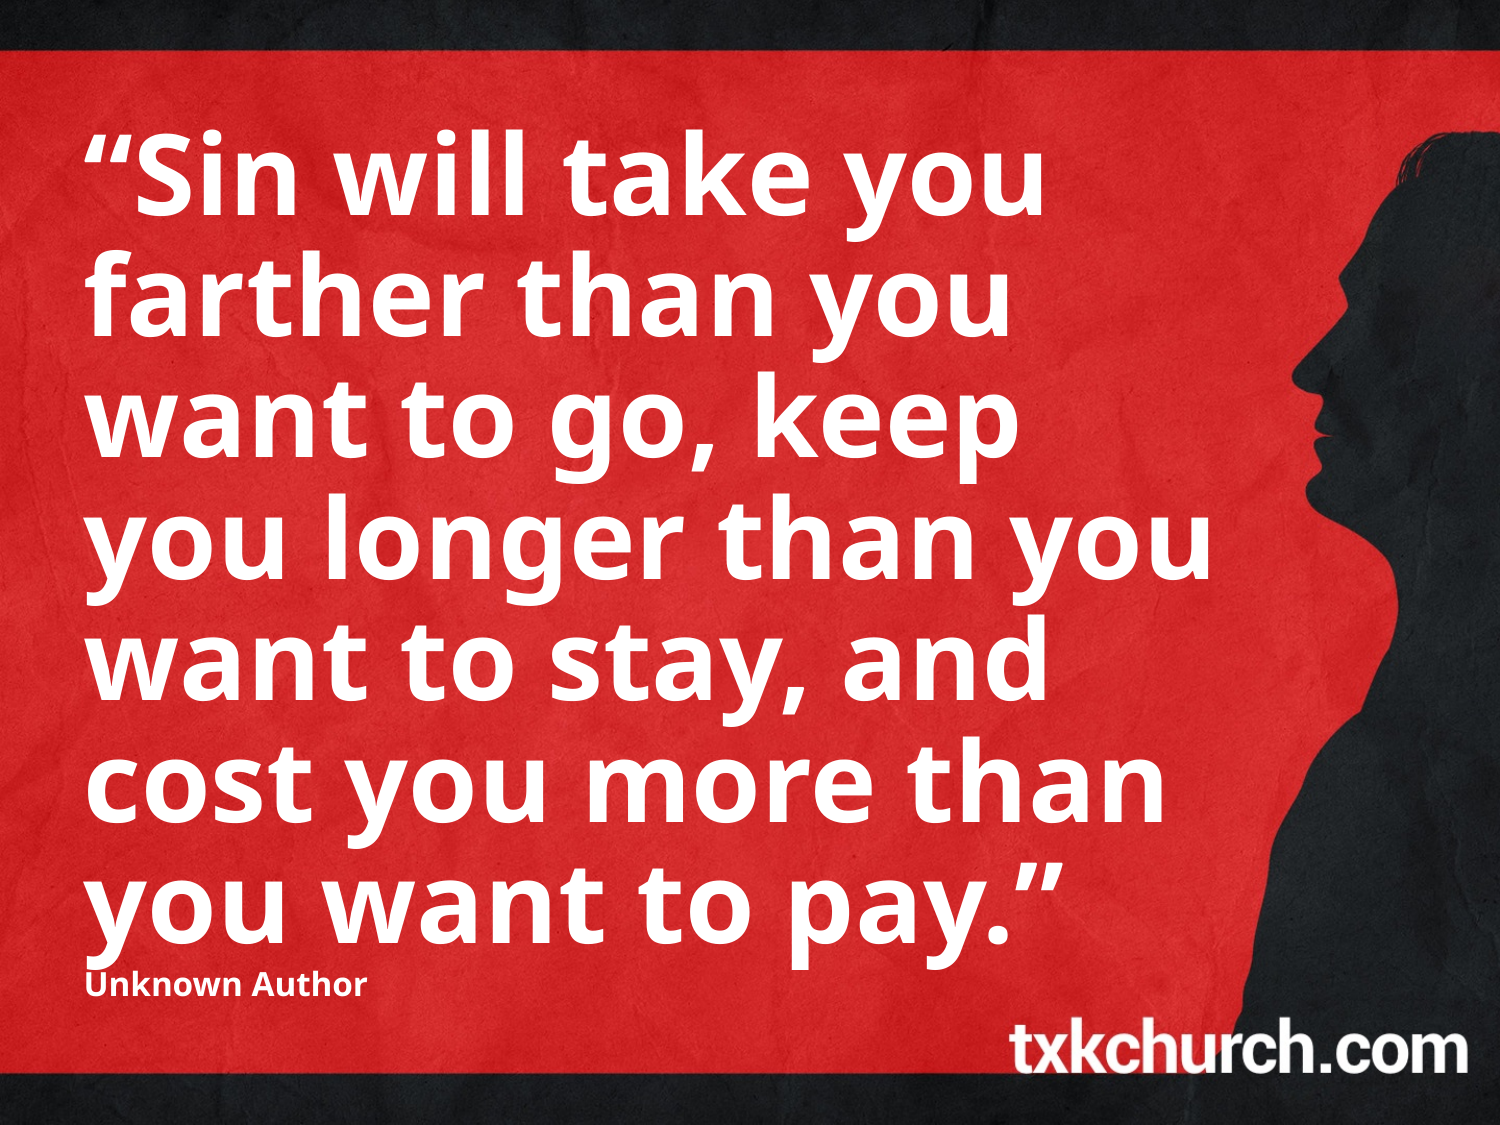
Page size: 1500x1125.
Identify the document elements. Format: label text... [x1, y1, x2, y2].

picture [0, 0, 1500, 1125]
list “Sin will take you farther than you want to go, keep you longer than you want to stay, and cost you more than you want to pay.” Unknown Author [68, 110, 1256, 824]
